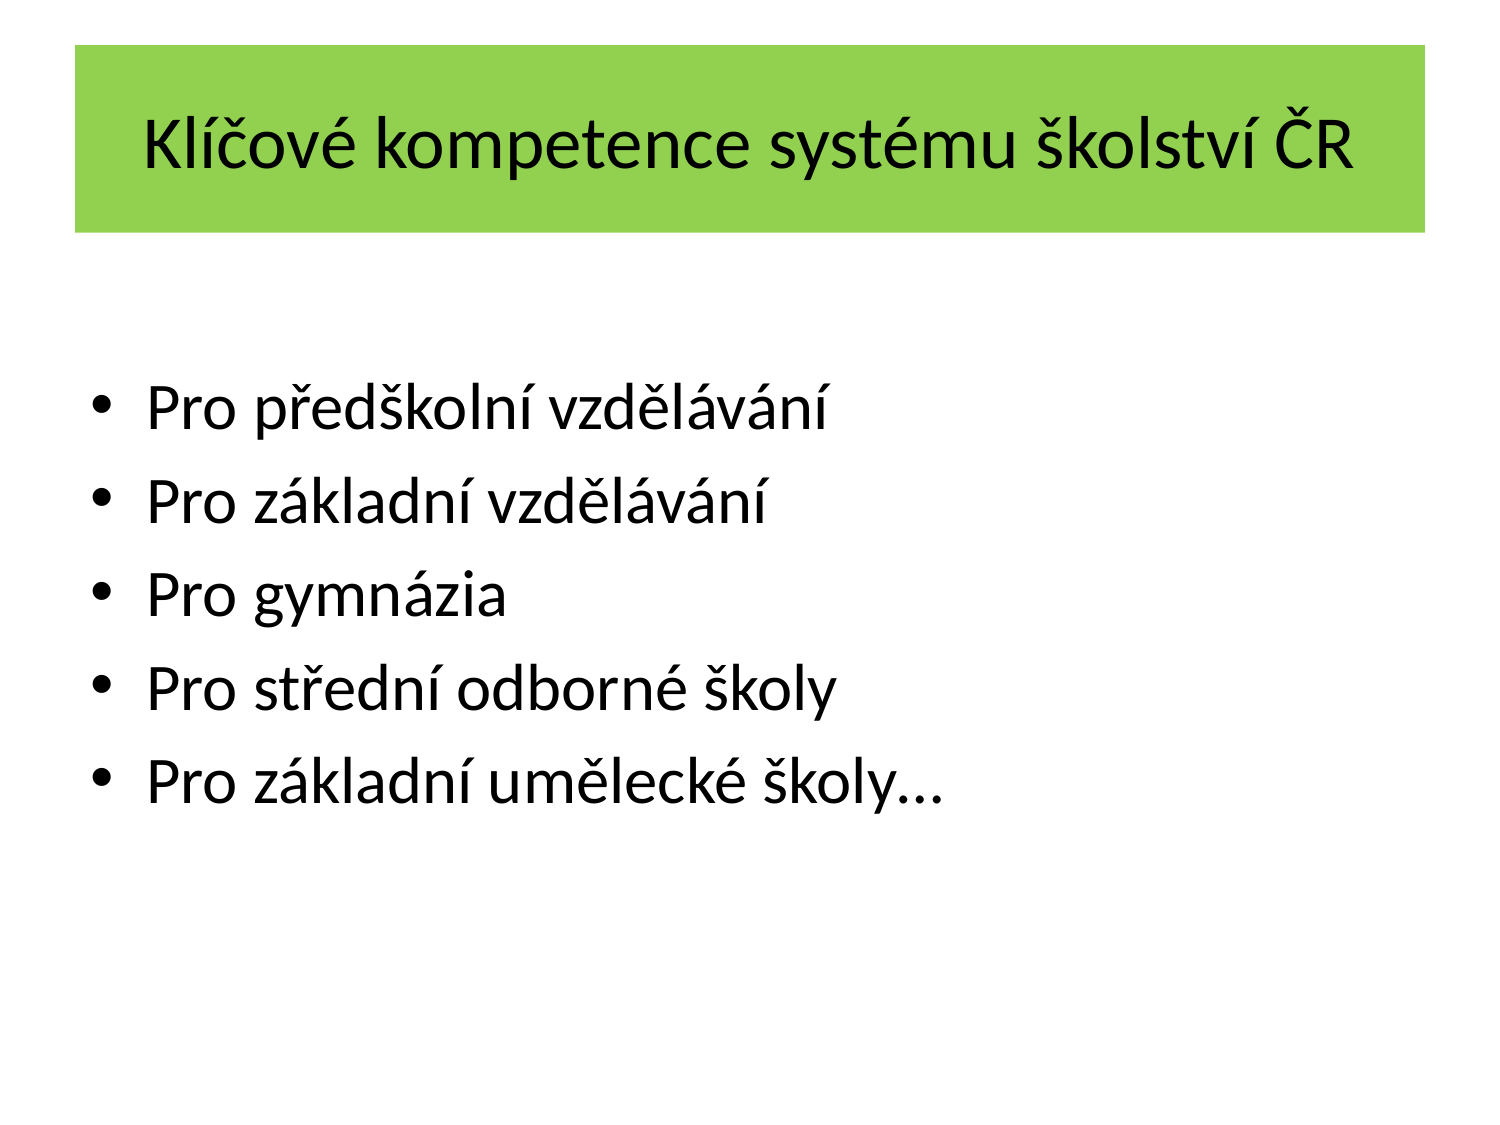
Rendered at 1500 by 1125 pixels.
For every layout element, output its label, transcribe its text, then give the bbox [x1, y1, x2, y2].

list Pro předškolní vzdělávání Pro základní vzdělávání Pro gymnázia Pro střední odborné školy Pro základní umělecké školy… [75, 262, 1425, 1005]
title Klíčové kompetence systému školství ČR [75, 45, 1425, 233]
